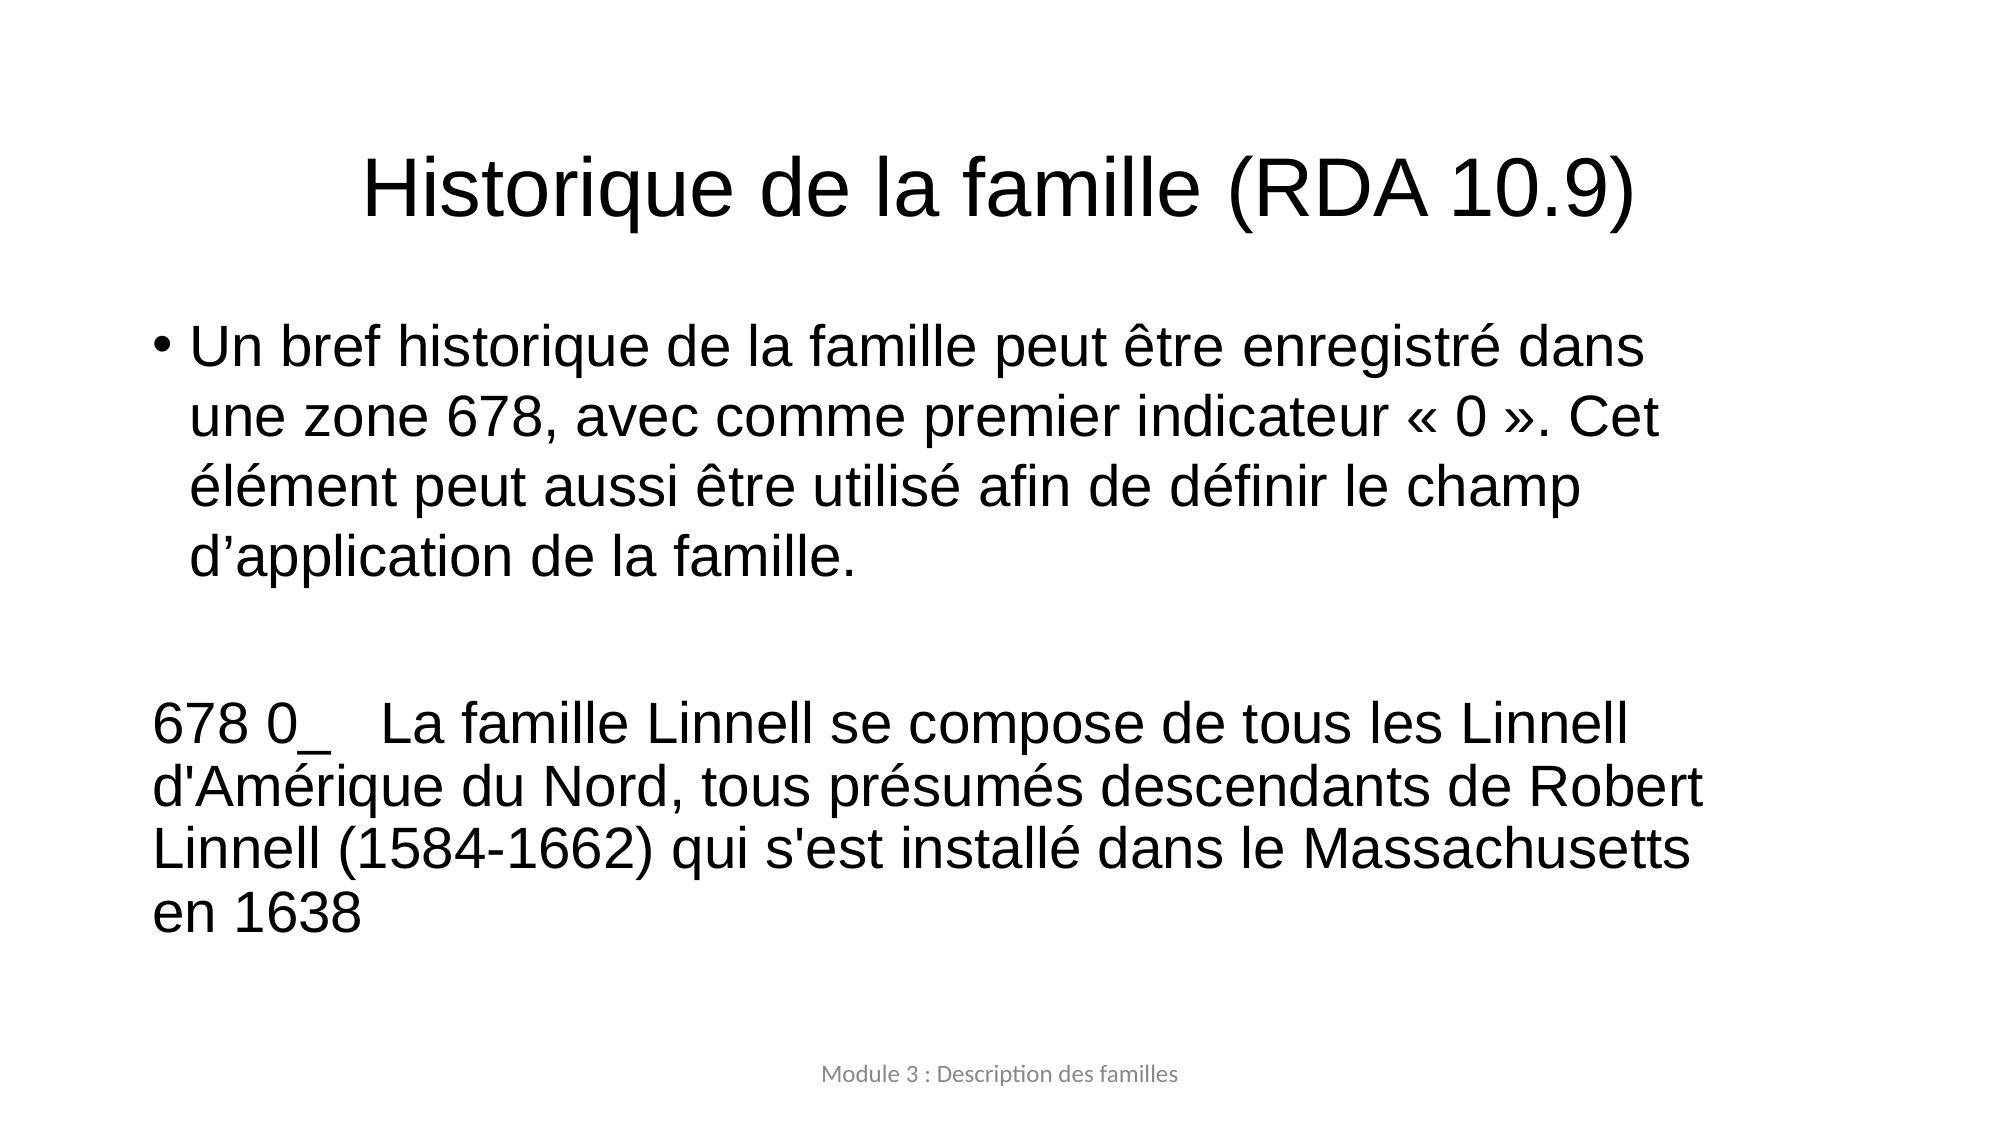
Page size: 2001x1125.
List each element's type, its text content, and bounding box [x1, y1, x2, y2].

footer Module 3 : Description des familles [662, 1042, 1338, 1103]
title Historique de la famille (RDA 10.9) [137, 100, 1863, 278]
list Un bref historique de la famille peut être enregistré dans une zone 678, avec comme premier indicateur « 0 ». Cet élément peut aussi être utilisé afin de définir le champ d’application de la famille. 678 0_ La famille Linnell se compose de tous les Linnell d'Amérique du Nord, tous présumés descendants de Robert Linnell (1584-1662) qui s'est installé dans le Massachusetts en 1638 [137, 300, 1750, 1014]
